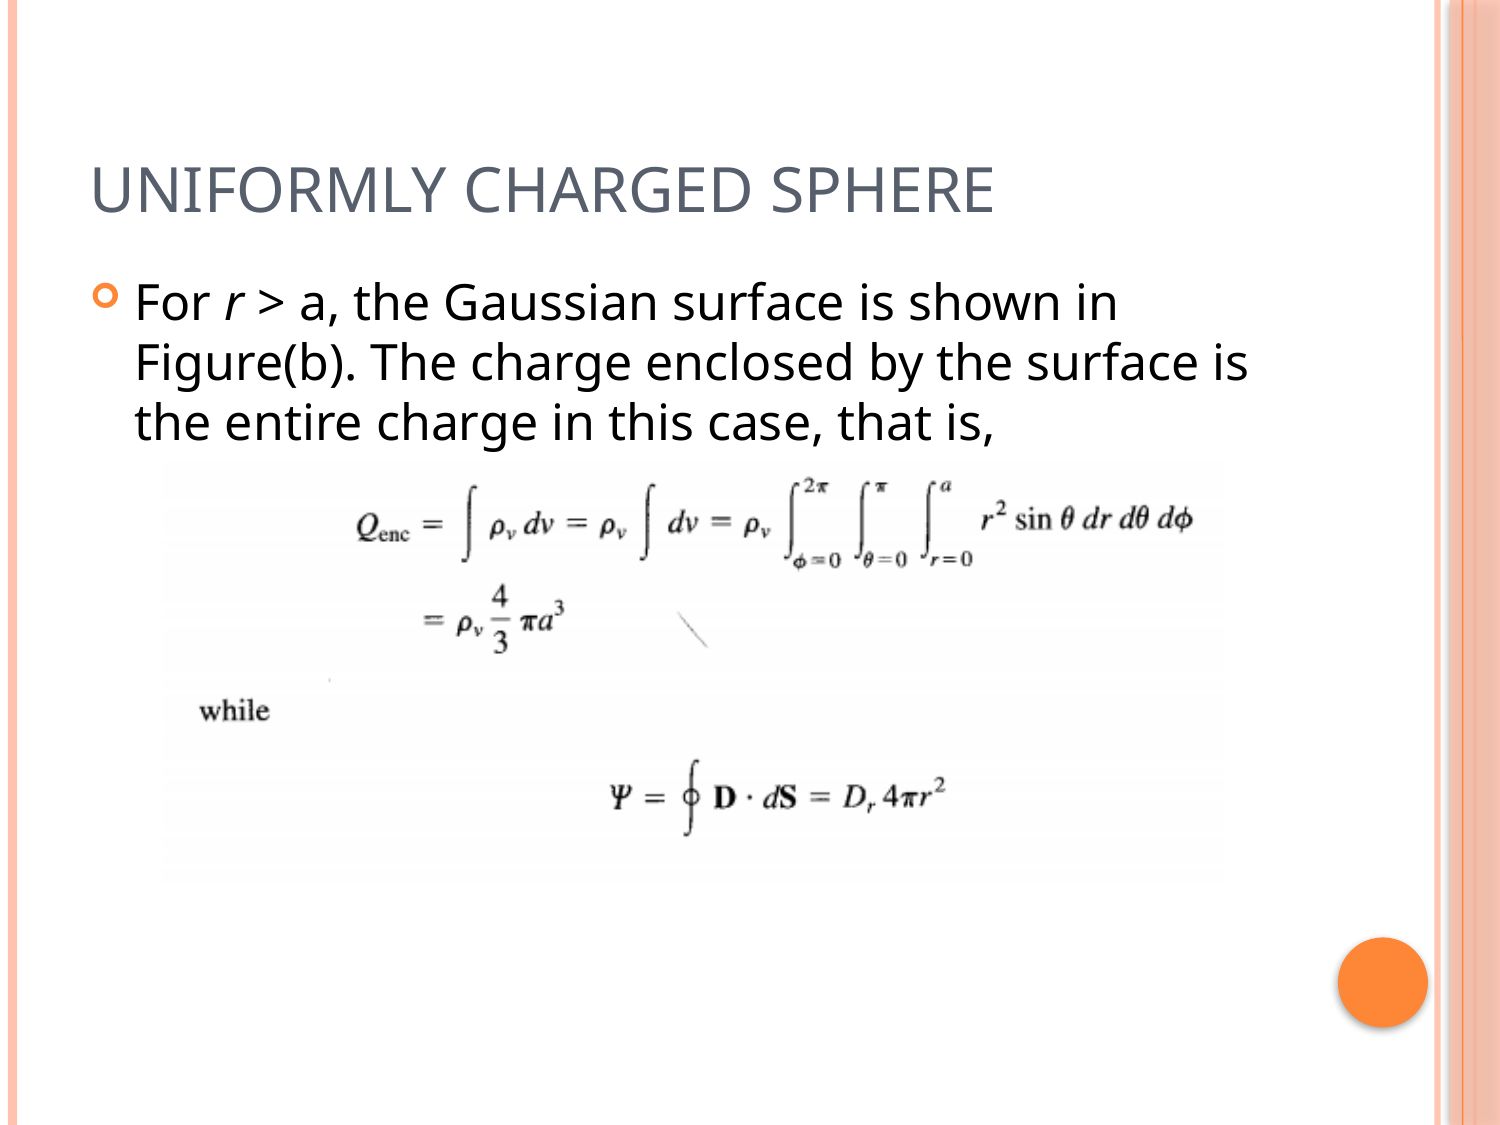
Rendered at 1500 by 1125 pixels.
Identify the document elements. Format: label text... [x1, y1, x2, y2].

title Uniformly charged sphere [75, 45, 1300, 233]
list For r > a, the Gaussian surface is shown in Figure(b). The charge enclosed by the surface is the entire charge in this case, that is, [75, 262, 1300, 1062]
picture [161, 461, 1226, 885]
